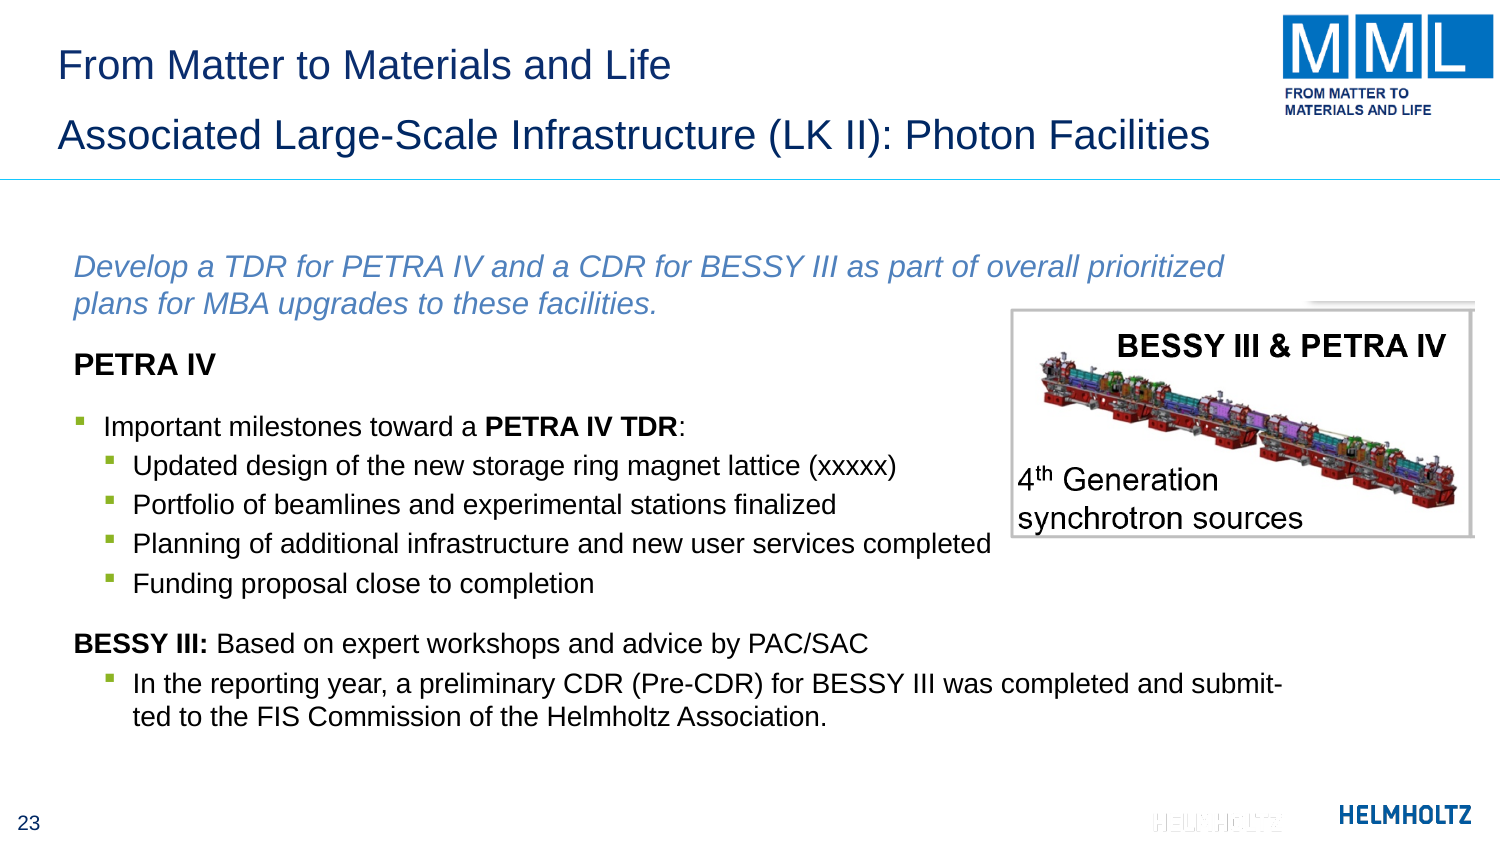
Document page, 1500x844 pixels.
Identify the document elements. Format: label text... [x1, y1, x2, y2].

title From Matter to Materials and Life [57, 37, 1266, 99]
picture [1271, 5, 1499, 127]
picture [1340, 805, 1471, 824]
text_box Develop a TDR for PETRA IV and a CDR for BESSY III as part of overall prioritized plans for MBA upgrades to these facilities. PETRA IV Important milestones toward a PETRA IV TDR: Updated design of the new storage ring magnet lattice (xxxxx) Portfolio of beamlines and experimental stations finalized Planning of additional infrastructure and new user services completed Funding proposal close to completion BESSY III: Based on expert workshops and advice by PAC/SAC In the reporting year, a preliminary CDR (Pre-CDR) for BESSY III was completed and submit-ted to the FIS Commission of the Helmholtz Association. [58, 238, 1317, 800]
list Associated Large-Scale Infrastructure (LK II): Photon Facilities [57, 120, 1440, 165]
picture [1009, 301, 1476, 541]
text_box 23 [2, 802, 341, 844]
picture [1129, 800, 1306, 844]
